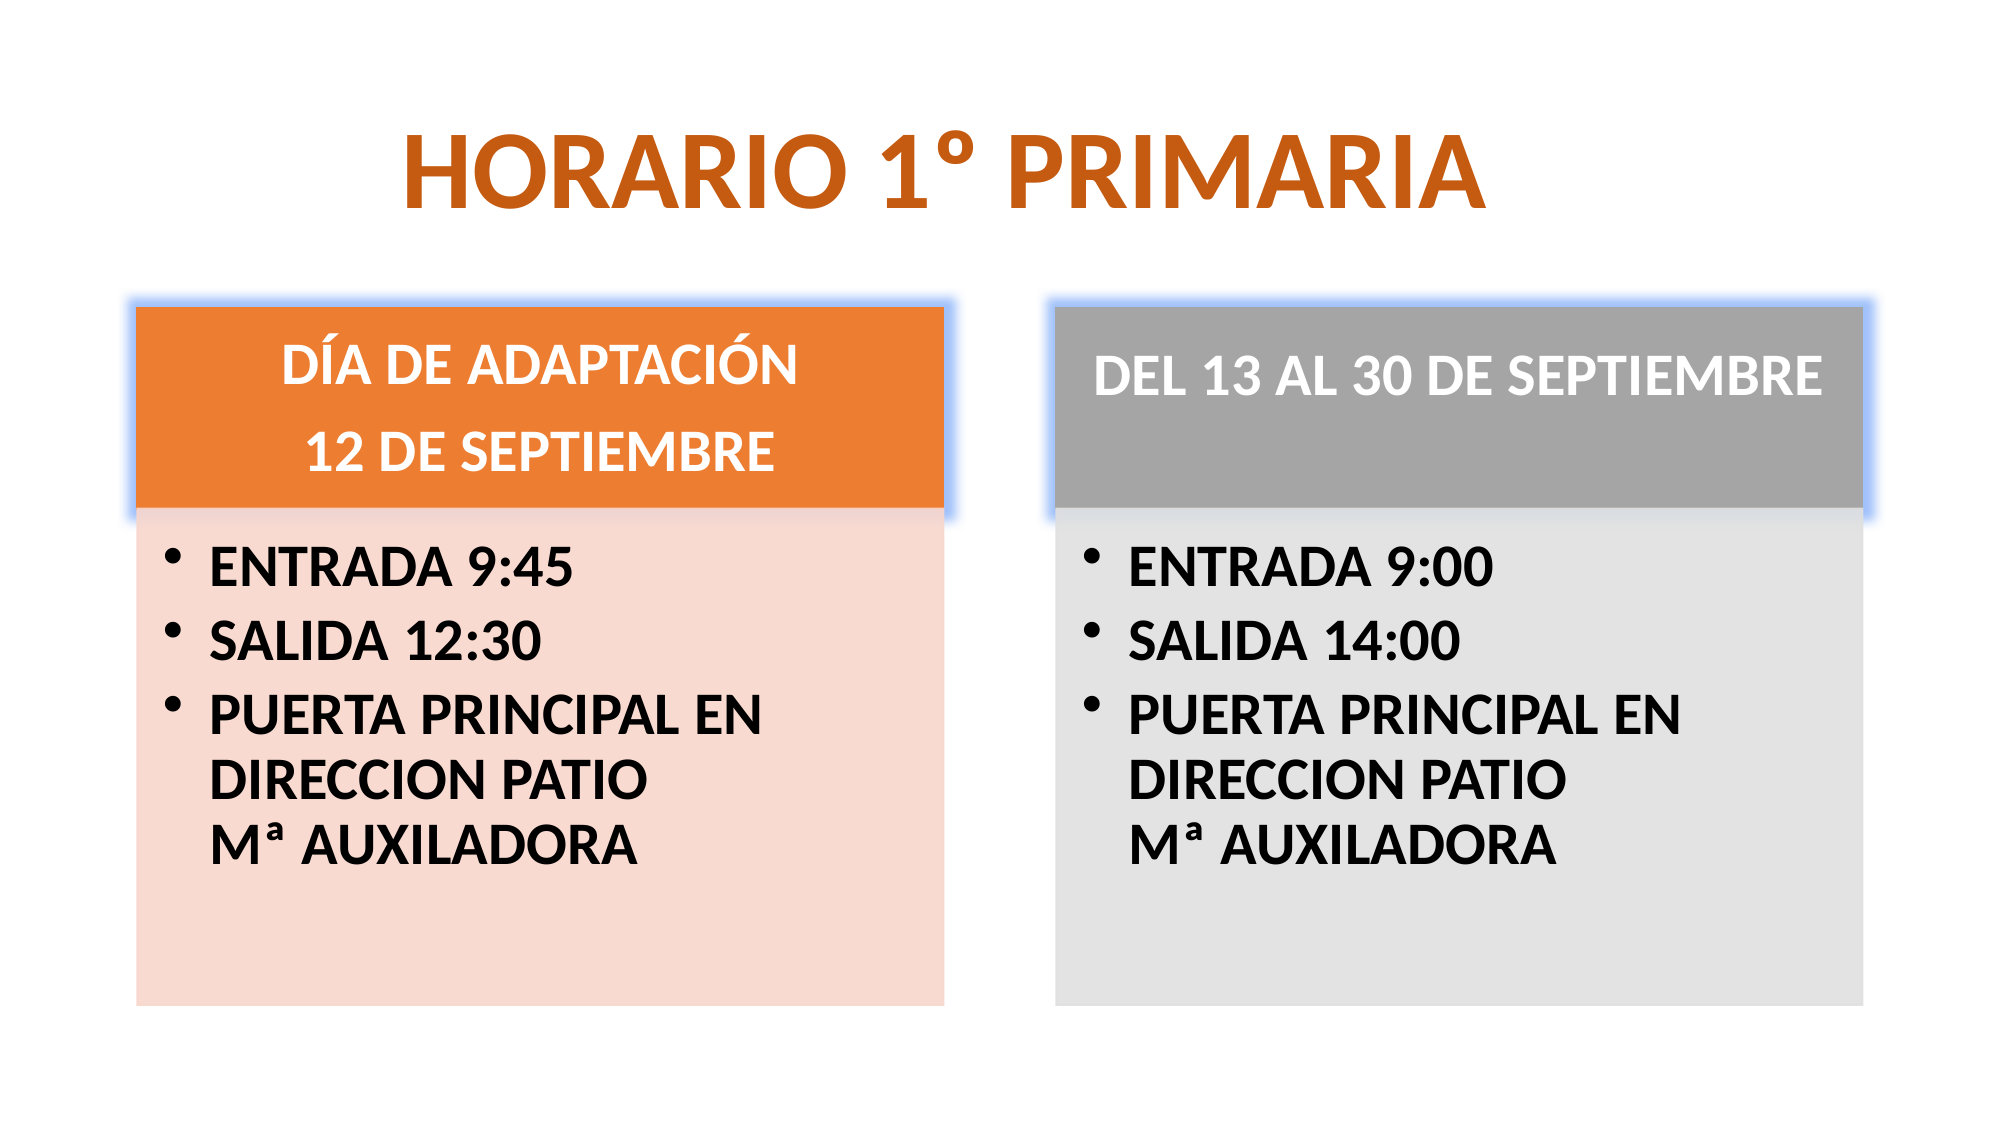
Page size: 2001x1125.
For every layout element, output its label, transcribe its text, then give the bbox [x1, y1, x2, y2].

text_box HORARIO 1º PRIMARIA [386, 88, 1503, 239]
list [137, 299, 1863, 1014]
